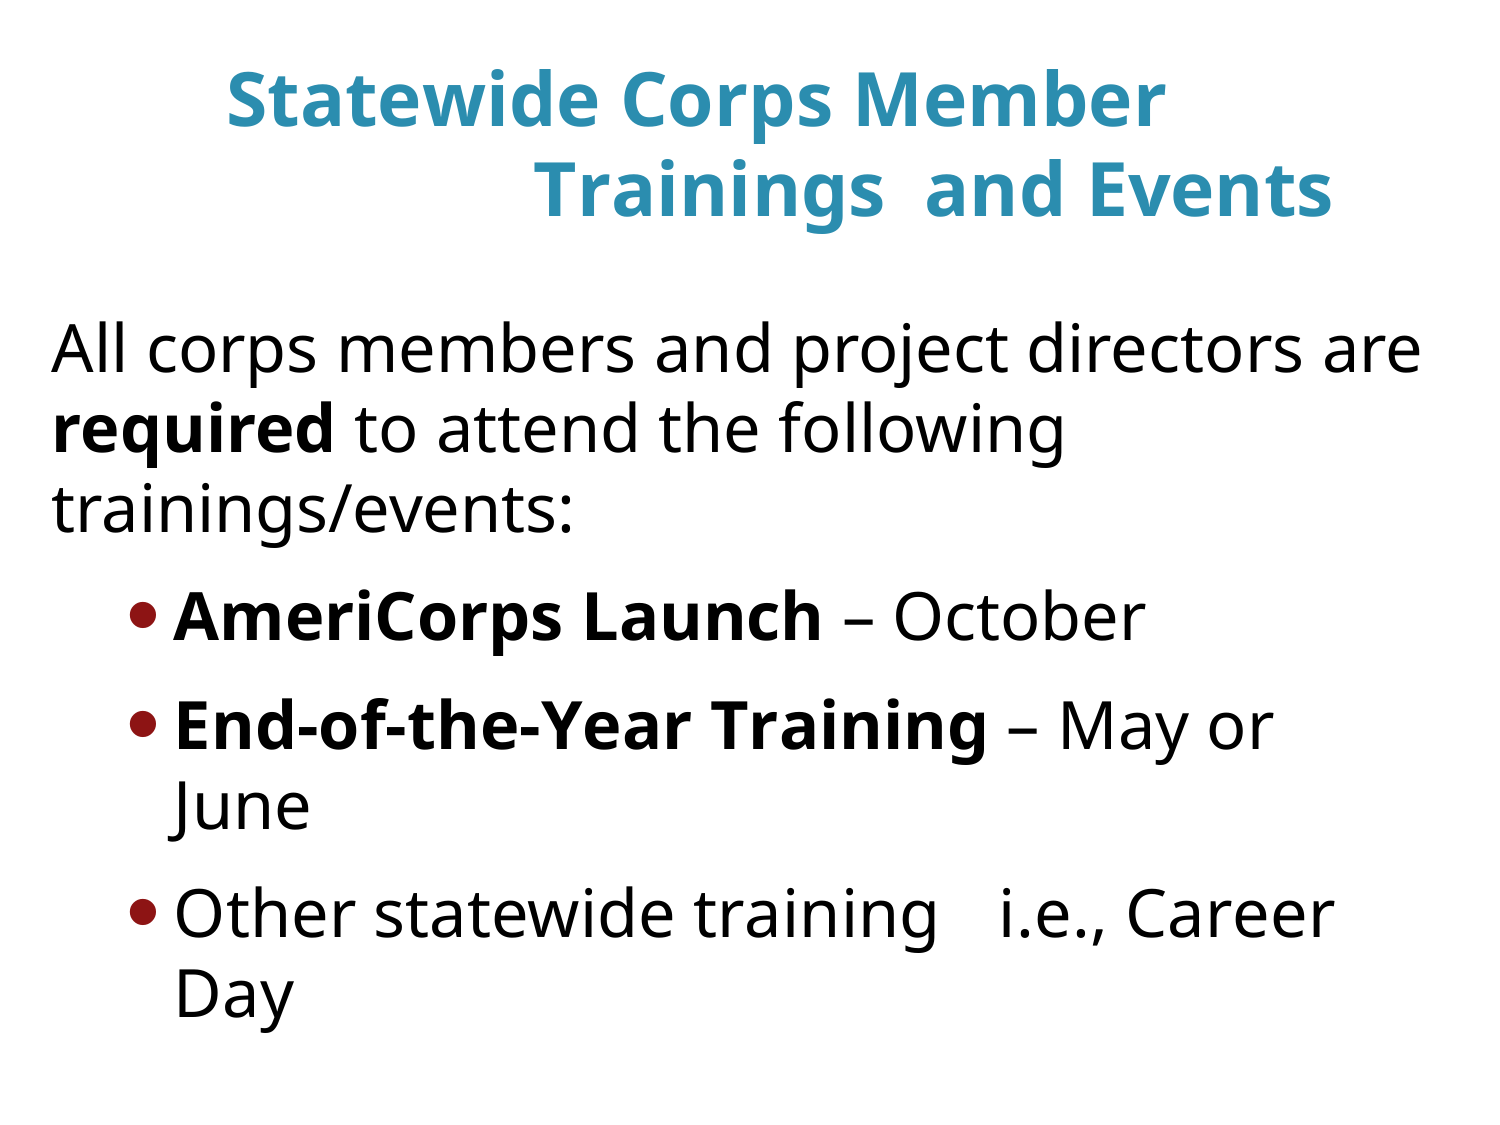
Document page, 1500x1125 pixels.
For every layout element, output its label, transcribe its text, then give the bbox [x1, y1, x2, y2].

text_box All corps members and project directors are required to attend the following trainings/events: AmeriCorps Launch – October End-of-the-Year Training – May or June Other statewide training i.e., Career Day [49, 303, 1463, 1031]
title Statewide Corps Member Trainings and Events [224, 45, 1351, 236]
